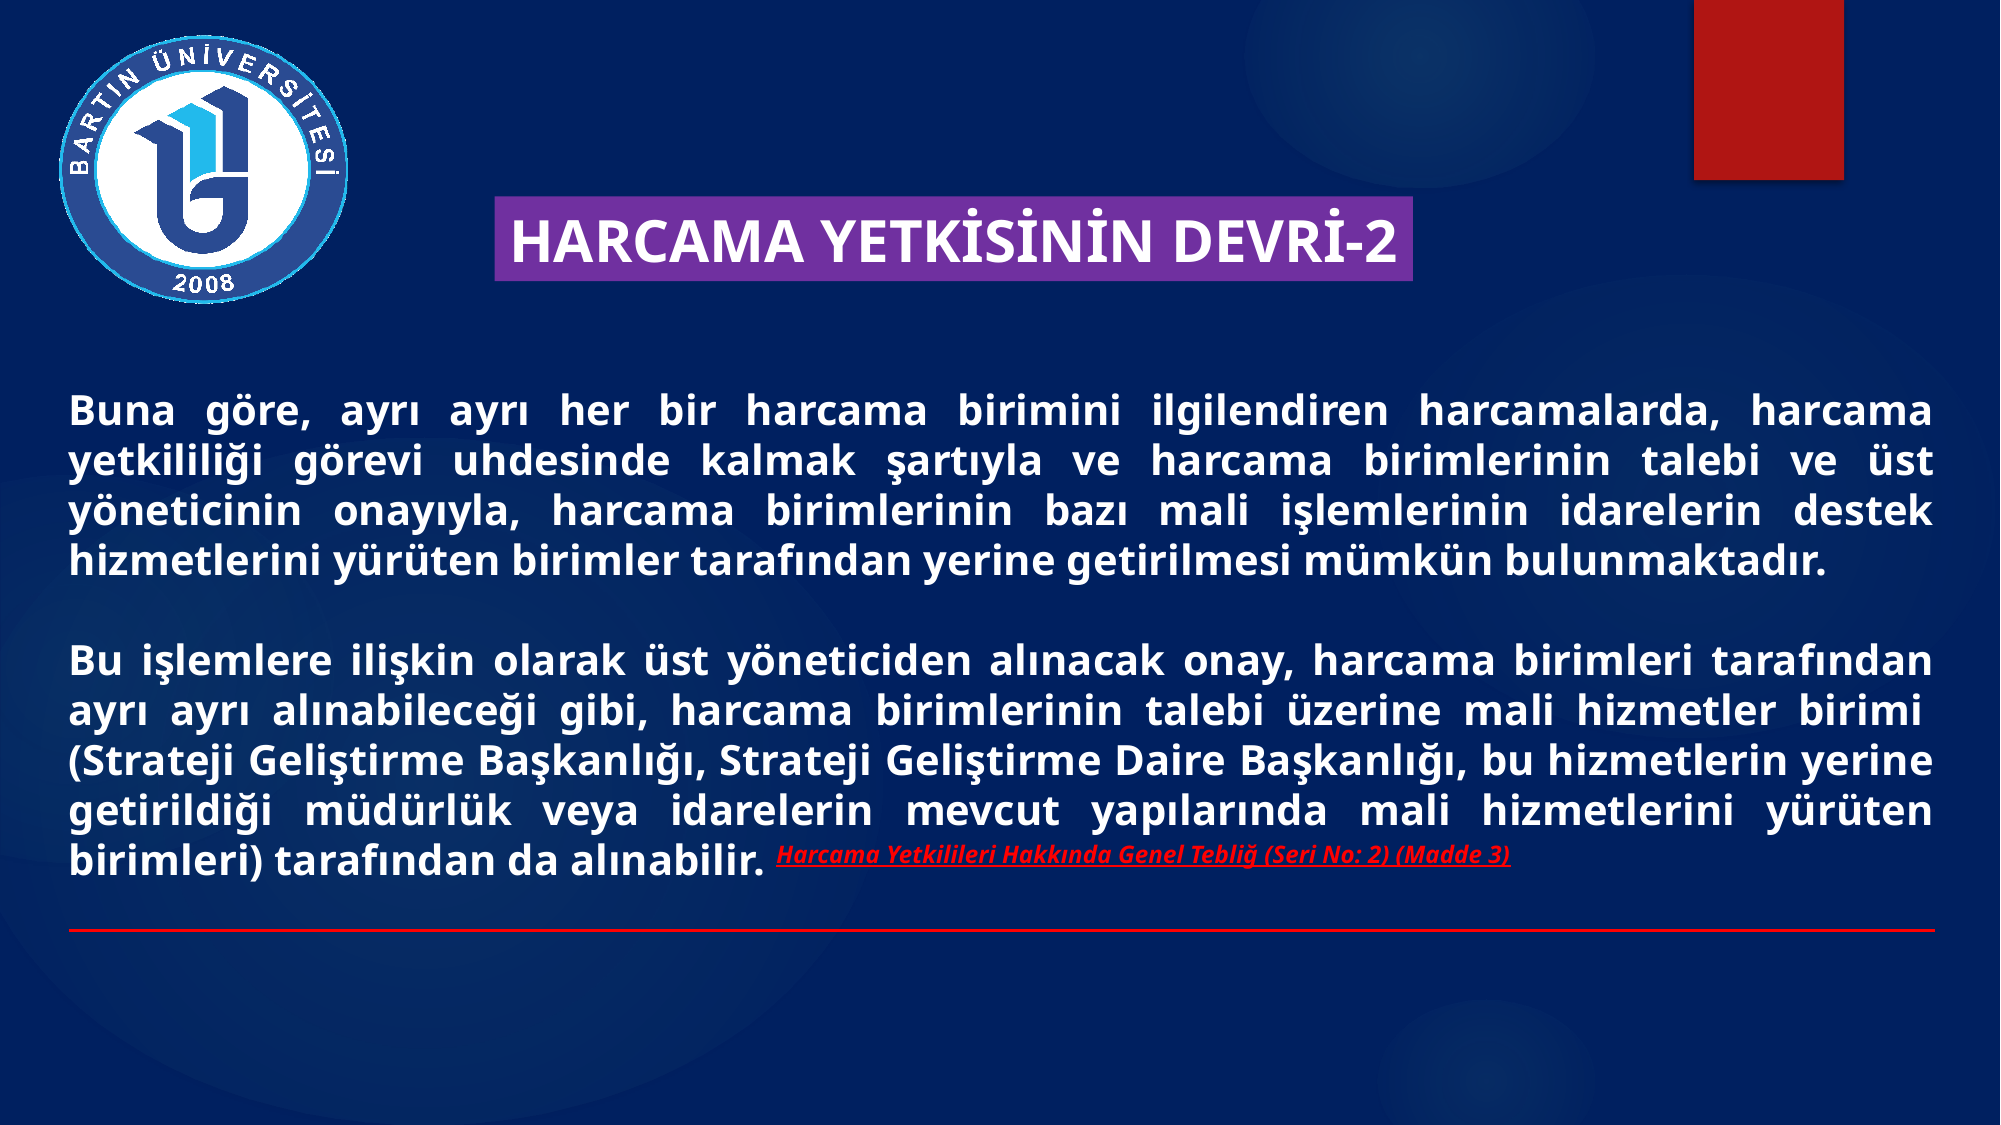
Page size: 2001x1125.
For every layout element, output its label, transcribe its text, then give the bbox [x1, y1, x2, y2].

text_box HARCAMA YETKİSİNİN DEVRİ-2 [494, 196, 1413, 282]
text_box Buna göre, ayrı ayrı her bir harcama birimini ilgilendiren harcamalarda, harcama yetkililiği görevi uhdesinde kalmak şartıyla ve harcama birimlerinin talebi ve üst yöneticinin onayıyla, harcama birimlerinin bazı mali işlemlerinin idarelerin destek hizmetlerini yürüten birimler tarafından yerine getirilmesi mümkün bulunmaktadır. Bu işlemlere ilişkin olarak üst yöneticiden alınacak onay, harcama birimleri tarafından ayrı ayrı alınabileceği gibi, harcama birimlerinin talebi üzerine mali hizmetler birimi (Strateji Geliştirme Başkanlığı, Strateji Geliştirme Daire Başkanlığı, bu hizmetlerin yerine getirildiği müdürlük veya idarelerin mevcut yapılarında mali hizmetlerini yürüten birimleri) tarafından da alınabilir. Harcama Yetkilileri Hakkında Genel Tebliğ (Seri No: 2) (Madde 3) [54, 376, 1950, 1042]
picture [53, 35, 348, 307]
